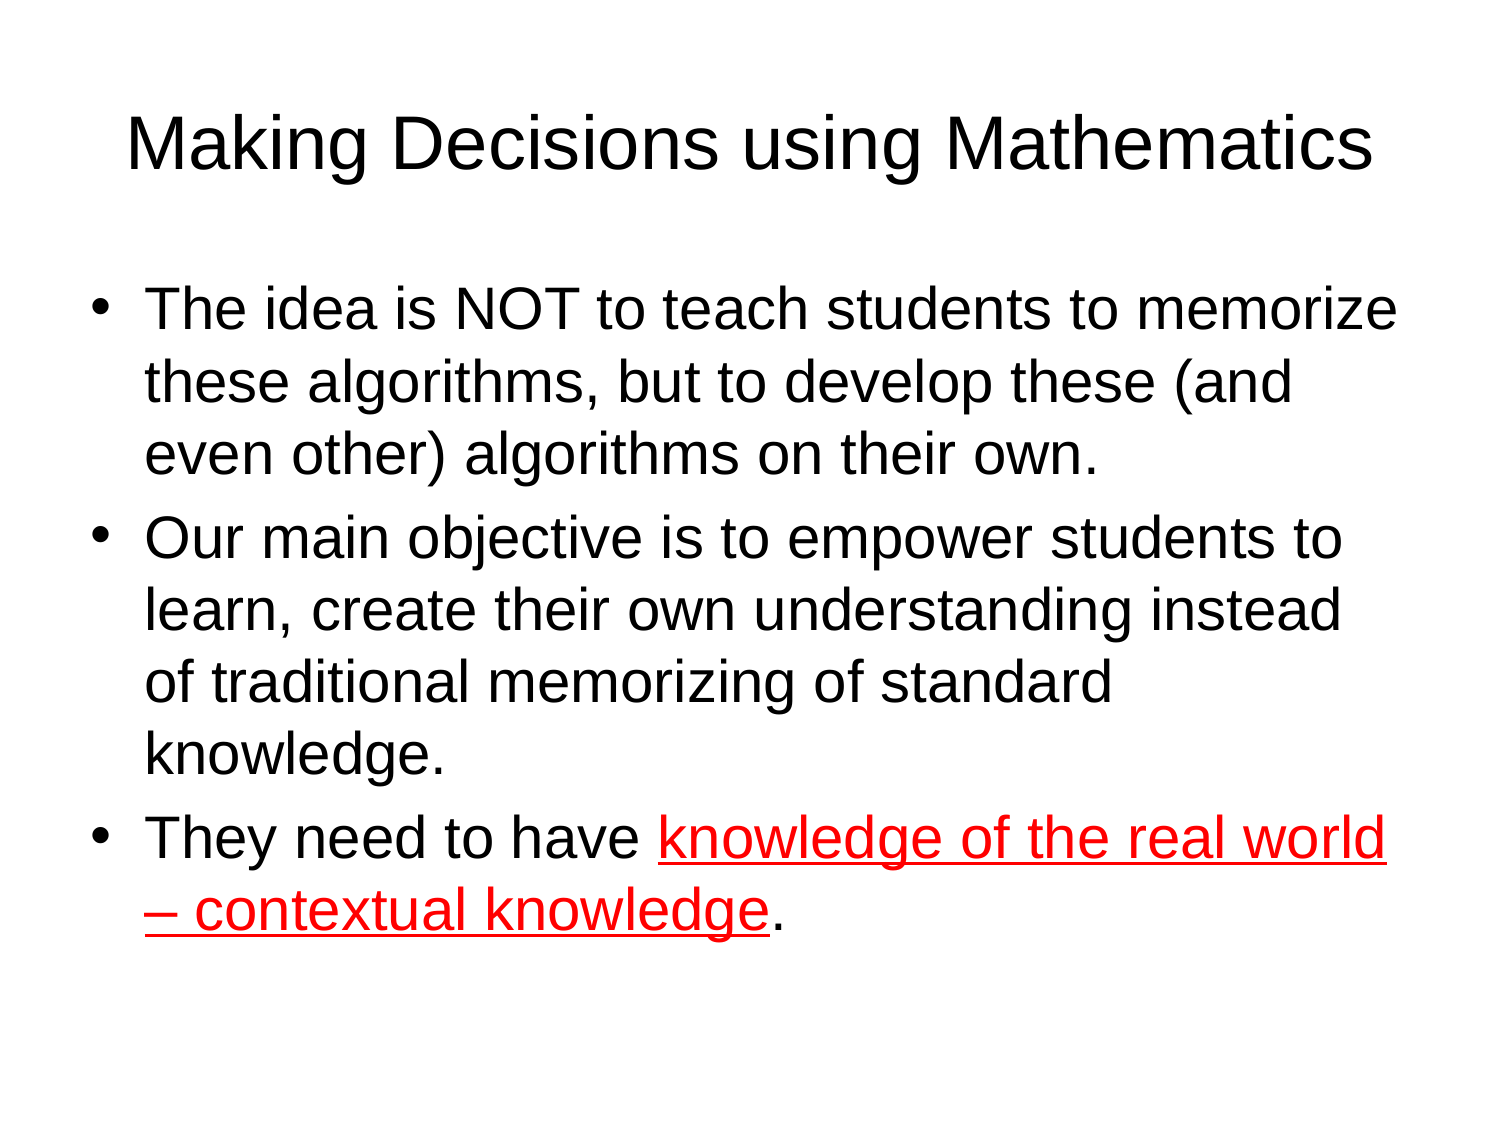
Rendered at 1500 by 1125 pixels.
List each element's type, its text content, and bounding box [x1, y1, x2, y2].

list The idea is NOT to teach students to memorize these algorithms, but to develop these (and even other) algorithms on their own. Our main objective is to empower students to learn, create their own understanding instead of traditional memorizing of standard knowledge. They need to have knowledge of the real world – contextual knowledge. [75, 262, 1425, 1005]
title Making Decisions using Mathematics [75, 45, 1425, 233]
